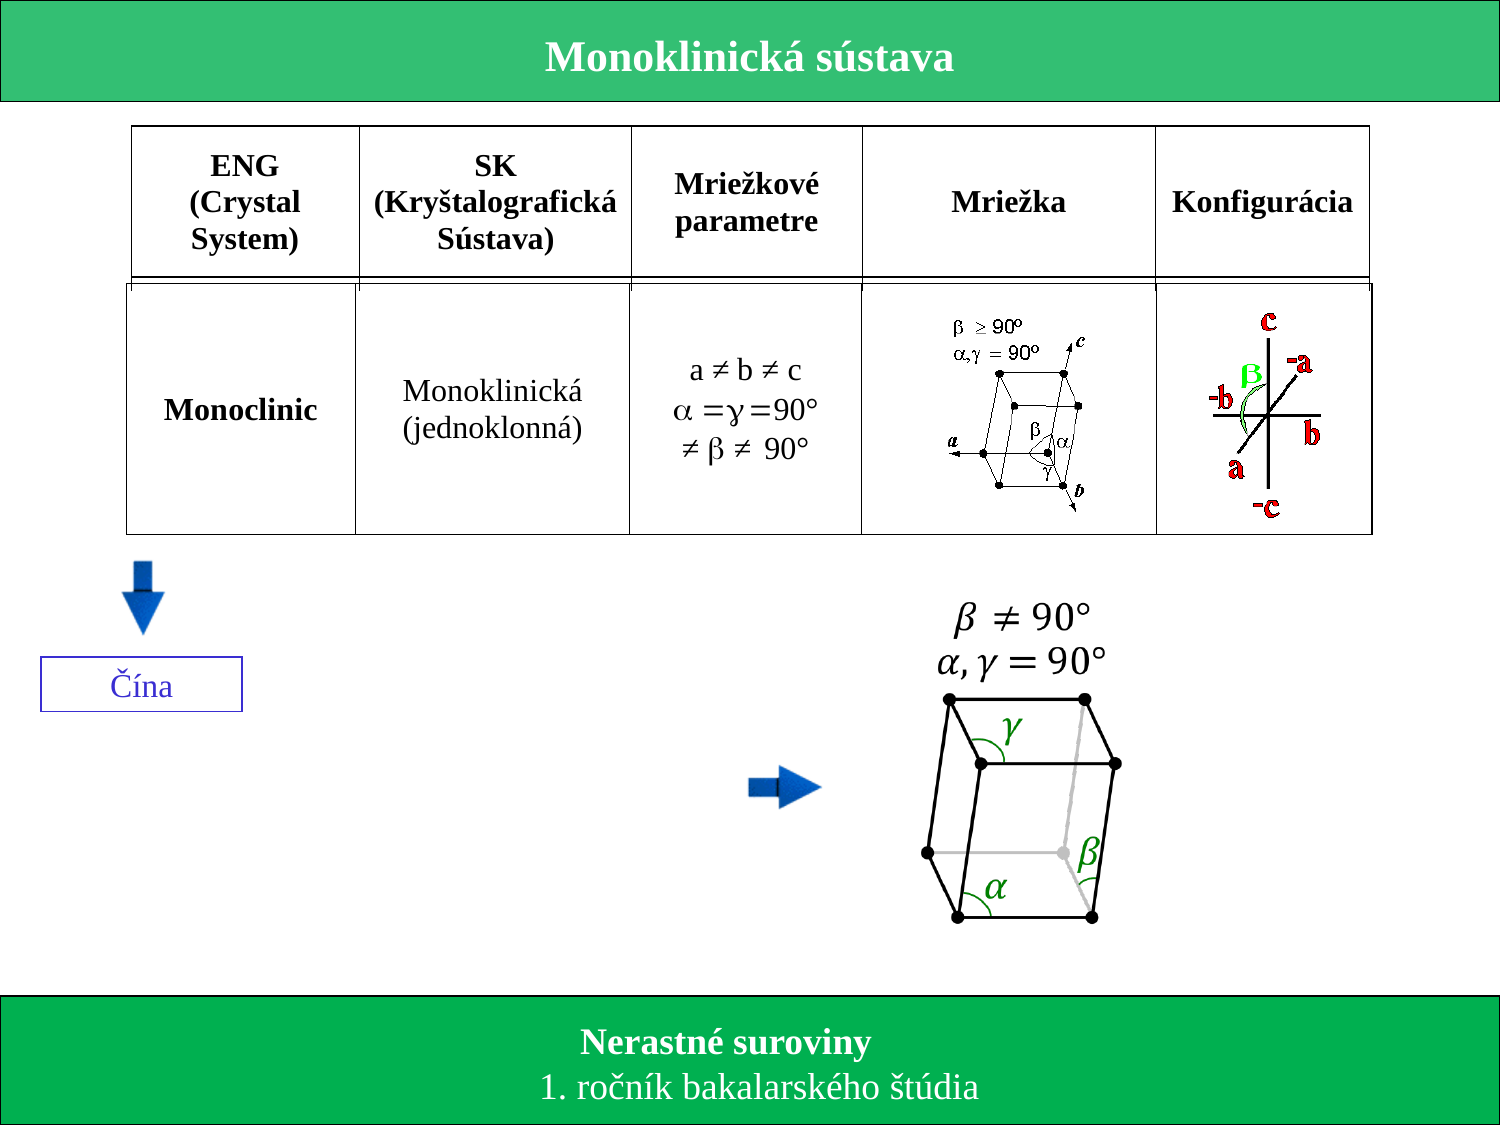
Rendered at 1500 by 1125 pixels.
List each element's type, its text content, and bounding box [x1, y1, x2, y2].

picture [737, 757, 833, 821]
text_box Nerastné suroviny 1. ročník bakalarského štúdia [0, 996, 1500, 1125]
picture [915, 596, 1129, 929]
text_box Čína [41, 656, 242, 712]
picture [94, 125, 1393, 644]
text_box Monoklinická sústava [0, 0, 1500, 102]
